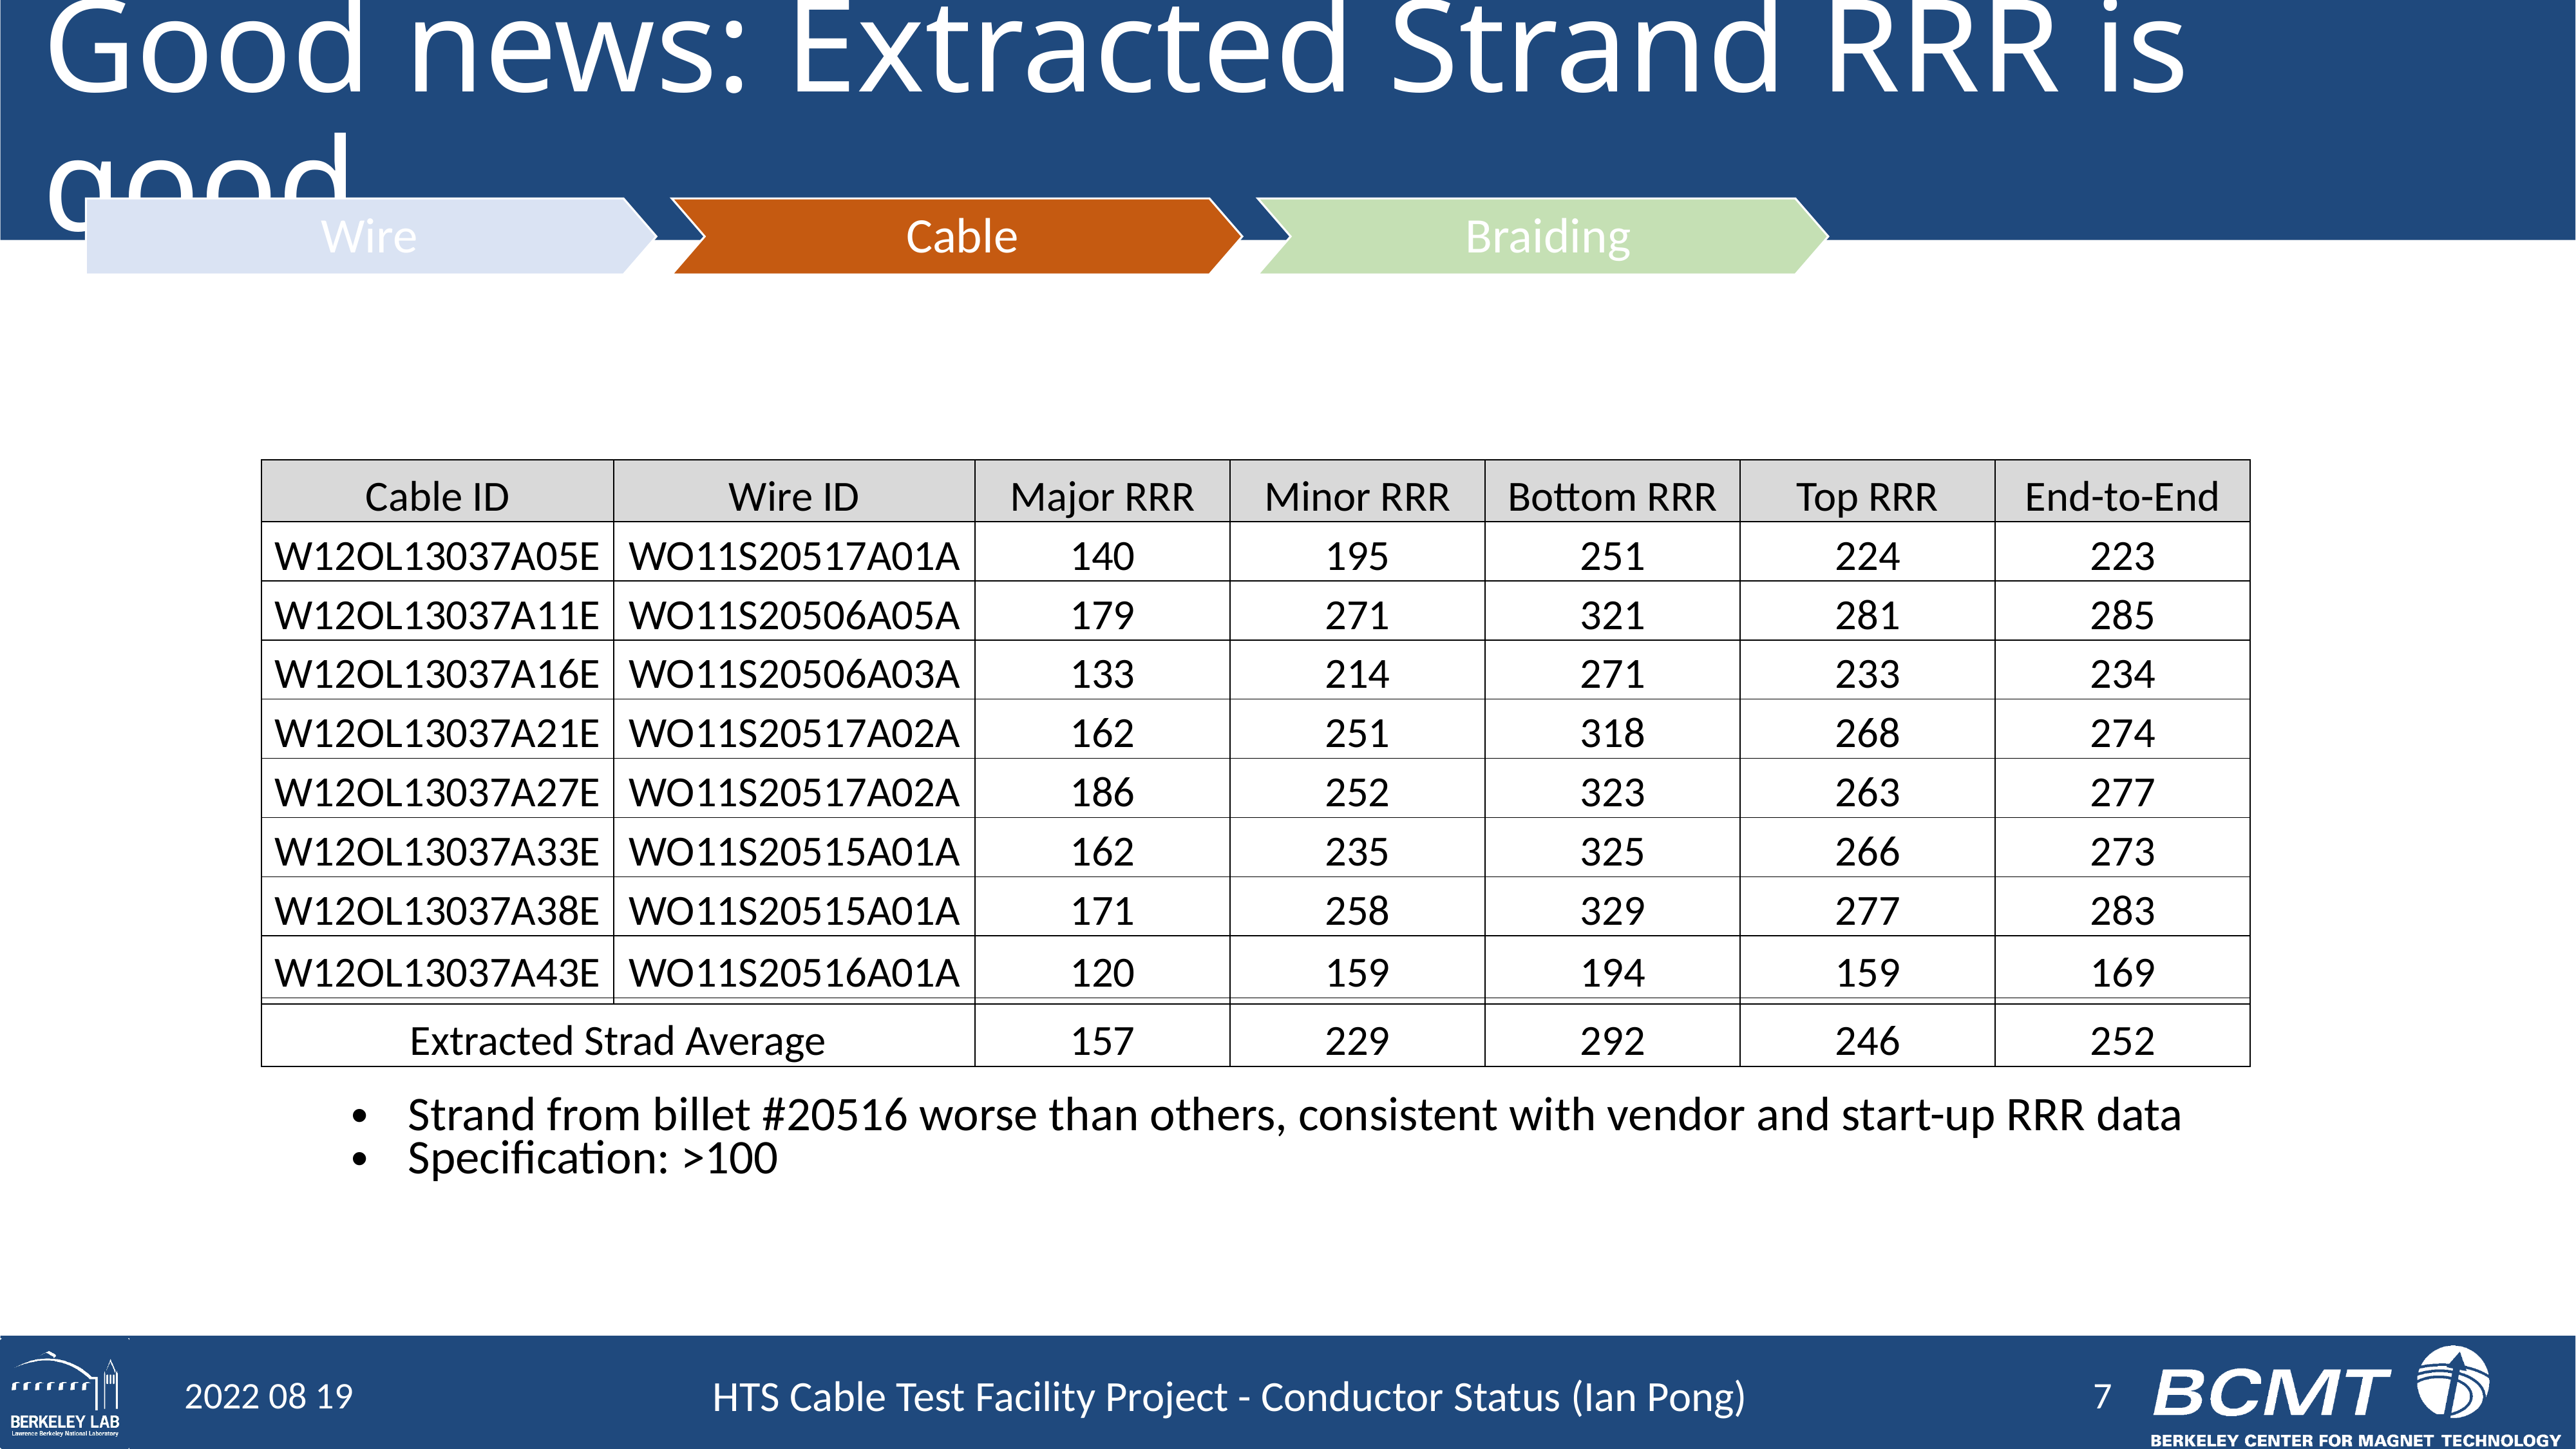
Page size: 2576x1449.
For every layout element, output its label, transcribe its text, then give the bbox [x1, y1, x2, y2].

table_cell 277 [1996, 759, 2249, 817]
table_cell 325 [1486, 818, 1739, 876]
table_cell WO11S20516A01A [614, 936, 974, 998]
picture [0, 1338, 129, 1449]
table_cell [262, 998, 613, 1003]
table_cell 157 [976, 1005, 1229, 1066]
title Good news: Extracted Strand RRR is good [33, 5, 2543, 235]
table_cell W12OL13037A16E [262, 641, 613, 699]
table_cell 229 [1231, 1005, 1484, 1066]
table_cell 194 [1486, 936, 1739, 998]
table_cell 223 [1996, 522, 2249, 580]
table_header Minor RRR [1231, 460, 1484, 521]
table_cell 171 [976, 877, 1229, 935]
table_cell 246 [1741, 1005, 1994, 1066]
slide_number 7 [1996, 1338, 2123, 1449]
footer HTS Cable Test Facility Project - Conductor Status (Ian Pong) [505, 1355, 1956, 1433]
table_cell W12OL13037A43E [262, 936, 613, 998]
table_cell WO11S20517A01A [614, 522, 974, 580]
table_cell 235 [1231, 818, 1484, 876]
table_cell [1231, 998, 1484, 1003]
table_cell [1996, 998, 2249, 1003]
table_cell 281 [1741, 582, 1994, 639]
table_header End-to-End [1996, 460, 2249, 521]
table_cell 329 [1486, 877, 1739, 935]
picture [2149, 1342, 2568, 1449]
table_cell 273 [1996, 818, 2249, 876]
table_header Wire ID [614, 460, 974, 521]
table_header Top RRR [1741, 460, 1994, 521]
table_header Cable ID [262, 460, 613, 521]
table_cell 263 [1741, 759, 1994, 817]
table_cell Extracted Strad Average [262, 1005, 974, 1066]
table_cell [976, 998, 1229, 1003]
table_cell 274 [1996, 699, 2249, 758]
table_cell 169 [1996, 936, 2249, 998]
table_cell 251 [1486, 522, 1739, 580]
table_cell 318 [1486, 699, 1739, 758]
table_cell WO11S20517A02A [614, 699, 974, 758]
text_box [86, 198, 1828, 275]
table_cell 266 [1741, 818, 1994, 876]
table_cell WO11S20515A01A [614, 818, 974, 876]
table_cell 271 [1486, 641, 1739, 699]
table_cell 258 [1231, 877, 1484, 935]
table_cell 179 [976, 582, 1229, 639]
table_cell 133 [976, 641, 1229, 699]
table_cell 252 [1996, 1005, 2249, 1066]
table_header Major RRR [976, 460, 1229, 521]
table_cell W12OL13037A05E [262, 522, 613, 580]
table_cell 120 [976, 936, 1229, 998]
table_cell W12OL13037A21E [262, 699, 613, 758]
table_cell WO11S20506A03A [614, 641, 974, 699]
table_cell 214 [1231, 641, 1484, 699]
table_cell WO11S20517A02A [614, 759, 974, 817]
table_cell 162 [976, 818, 1229, 876]
table_cell 252 [1231, 759, 1484, 817]
table_cell W12OL13037A33E [262, 818, 613, 876]
table_cell 271 [1231, 582, 1484, 639]
table_cell 159 [1231, 936, 1484, 998]
table_header Bottom RRR [1486, 460, 1739, 521]
table_cell 283 [1996, 877, 2249, 935]
table_cell [1486, 998, 1739, 1003]
table_cell 234 [1996, 641, 2249, 699]
table_cell 321 [1486, 582, 1739, 639]
table_cell 323 [1486, 759, 1739, 817]
table_cell 159 [1741, 936, 1994, 998]
slide_number 2022 08 19 [175, 1349, 448, 1439]
table_cell 140 [976, 522, 1229, 580]
table_cell 251 [1231, 699, 1484, 758]
table_cell W12OL13037A11E [262, 582, 613, 639]
table_cell 186 [976, 759, 1229, 817]
table_cell 277 [1741, 877, 1994, 935]
list Strand from billet #20516 worse than others, consistent with vendor and start-up RRR data Specification: >100 [332, 1090, 2278, 1264]
table_cell W12OL13037A27E [262, 759, 613, 817]
table_cell 268 [1741, 699, 1994, 758]
table_cell 162 [976, 699, 1229, 758]
table_cell 285 [1996, 582, 2249, 639]
table_cell WO11S20515A01A [614, 877, 974, 935]
table_cell 233 [1741, 641, 1994, 699]
table_cell [614, 998, 974, 1003]
table_cell [1741, 998, 1994, 1003]
table_cell WO11S20506A05A [614, 582, 974, 639]
table_cell 195 [1231, 522, 1484, 580]
table_cell 292 [1486, 1005, 1739, 1066]
table_cell W12OL13037A38E [262, 877, 613, 935]
table_cell 224 [1741, 522, 1994, 580]
